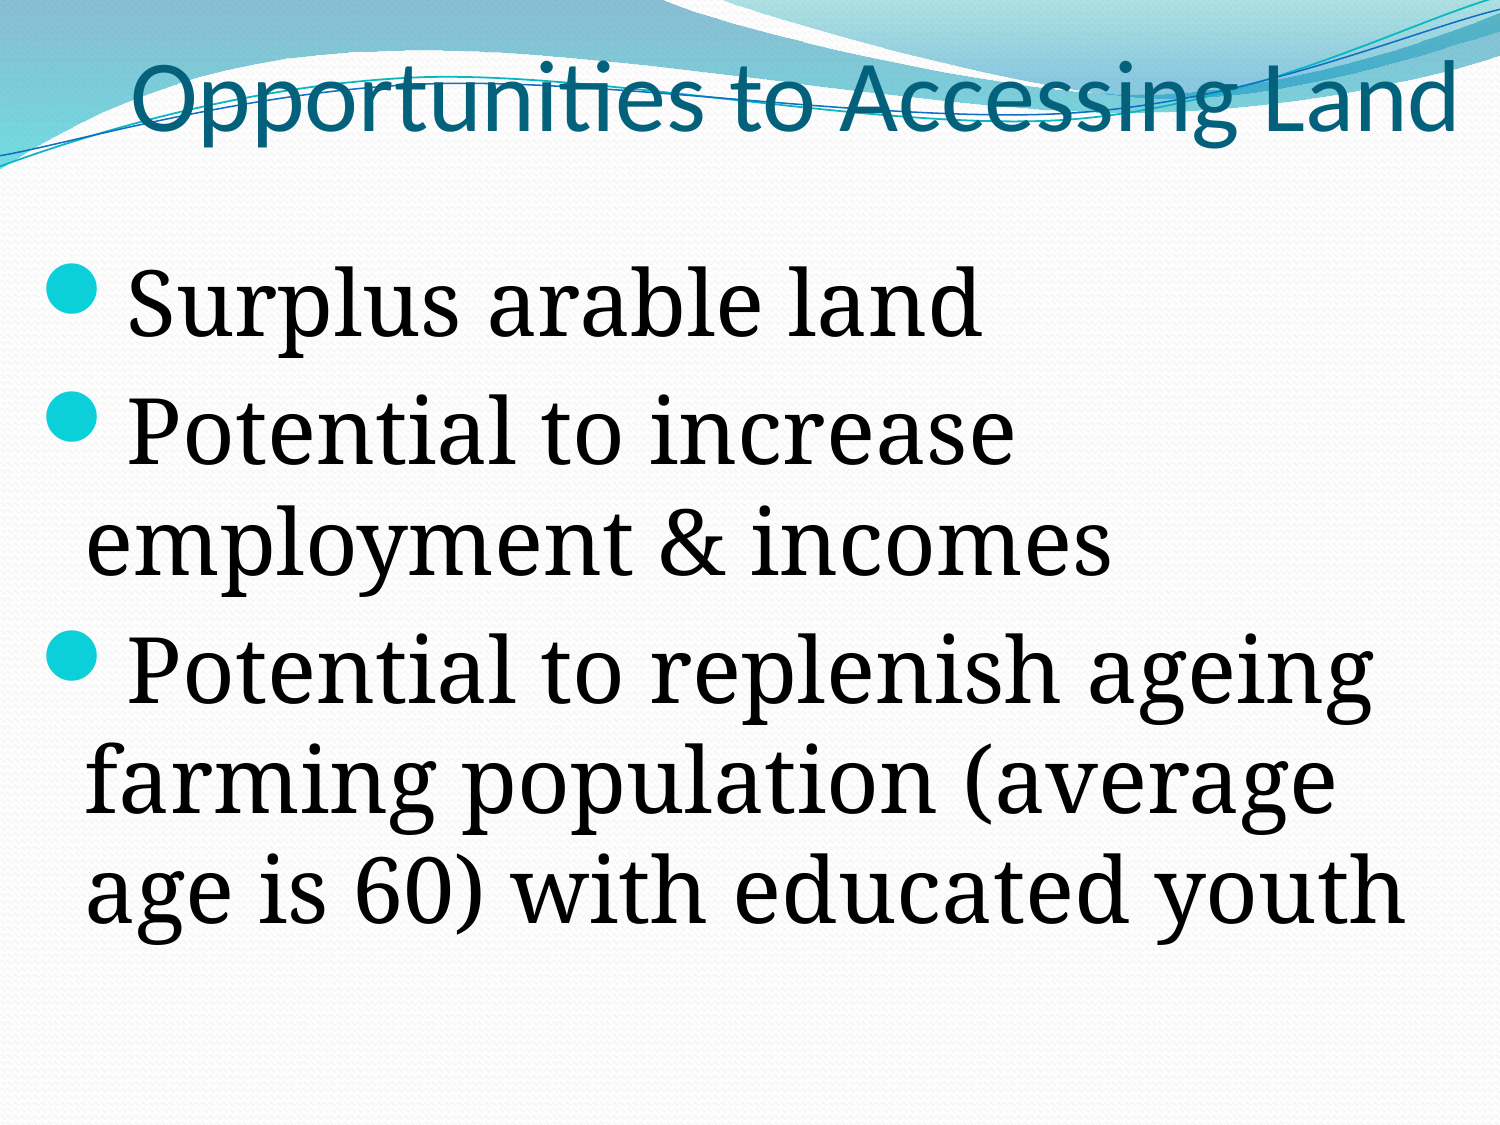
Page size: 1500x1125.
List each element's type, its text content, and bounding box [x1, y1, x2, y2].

title Opportunities to Accessing Land [121, 14, 1472, 153]
list Surplus arable land Potential to increase employment & incomes Potential to replenish ageing farming population (average age is 60) with educated youth [24, 237, 1475, 1038]
